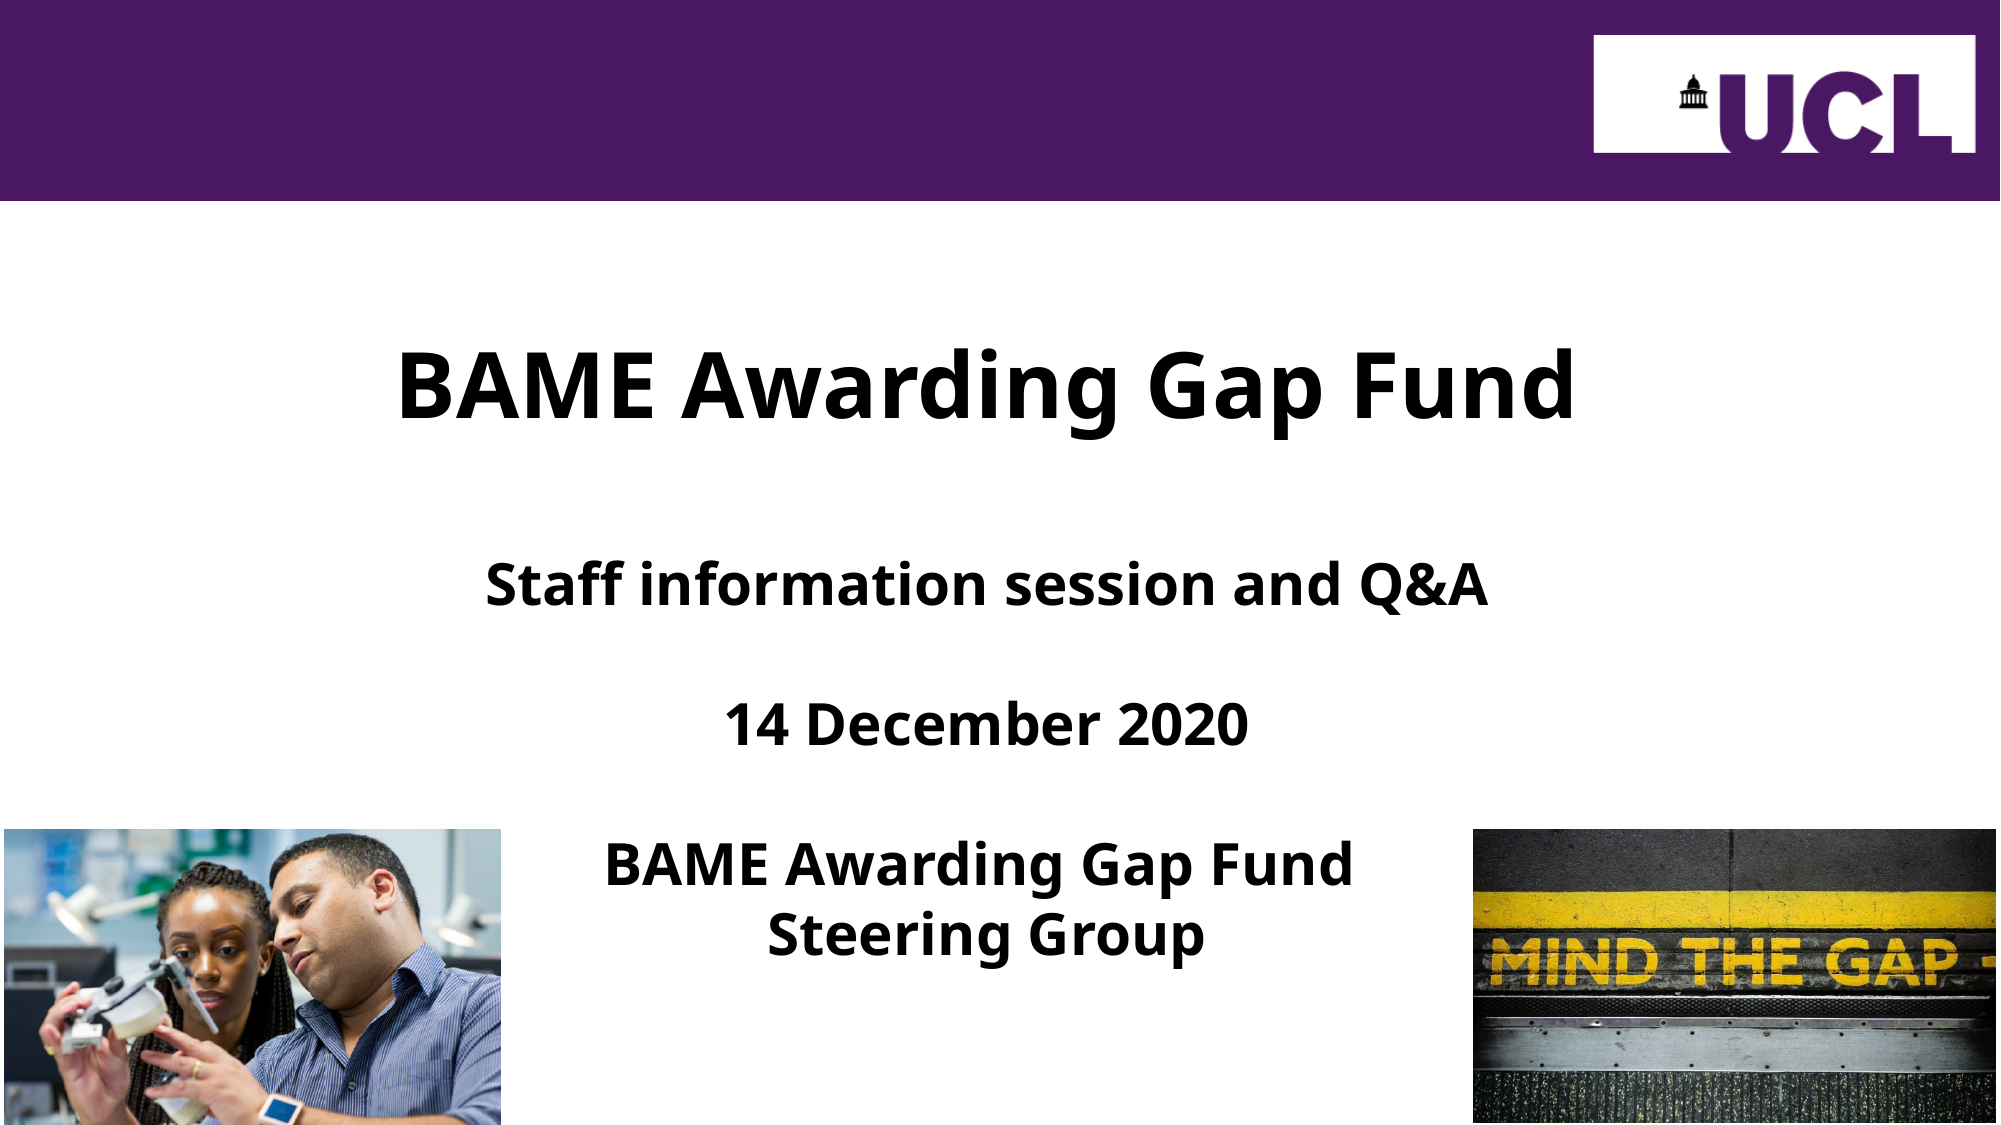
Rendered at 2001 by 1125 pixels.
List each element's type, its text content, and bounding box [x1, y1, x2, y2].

text_box BAME Awarding Gap Fund Staff information session and Q&A 14 December 2020 BAME Awarding Gap Fund Steering Group [55, 319, 1919, 1045]
picture [1473, 829, 1996, 1123]
picture [1593, 35, 2001, 159]
picture [4, 829, 501, 1125]
text_box [0, 0, 2000, 202]
